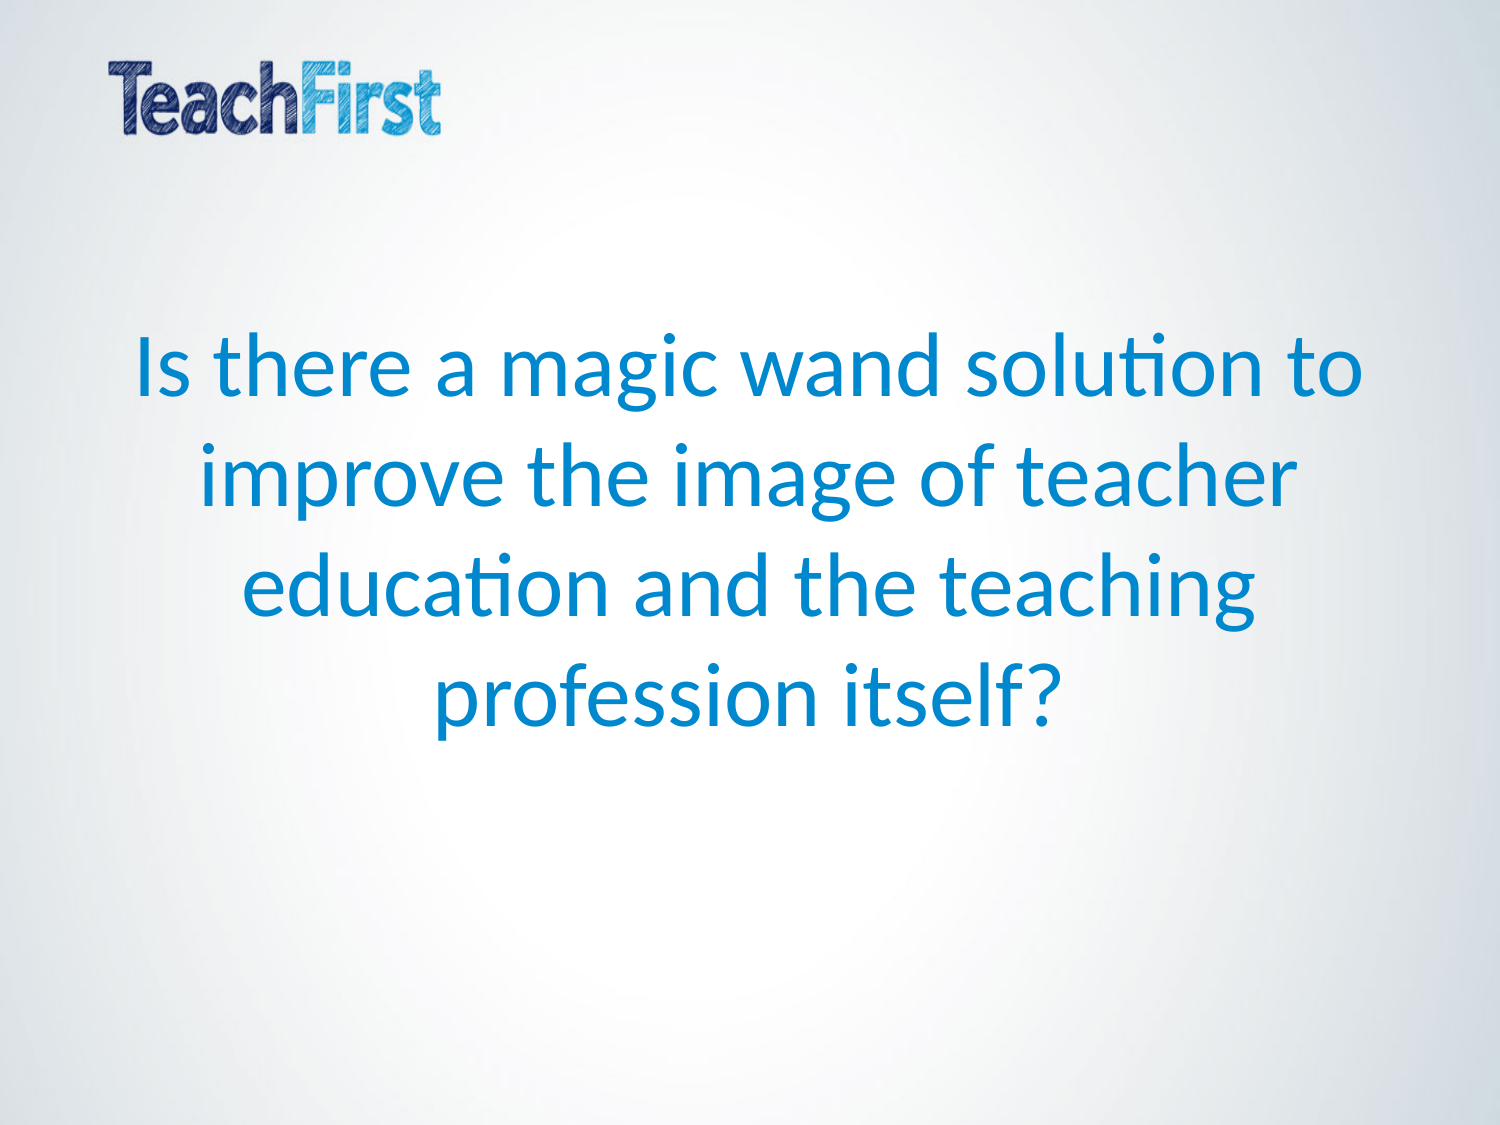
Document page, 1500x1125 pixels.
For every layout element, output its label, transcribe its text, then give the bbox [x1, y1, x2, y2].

title Is there a magic wand solution to improve the image of teacher education and the teaching profession itself? [112, 196, 1388, 965]
picture [0, 0, 1500, 1125]
